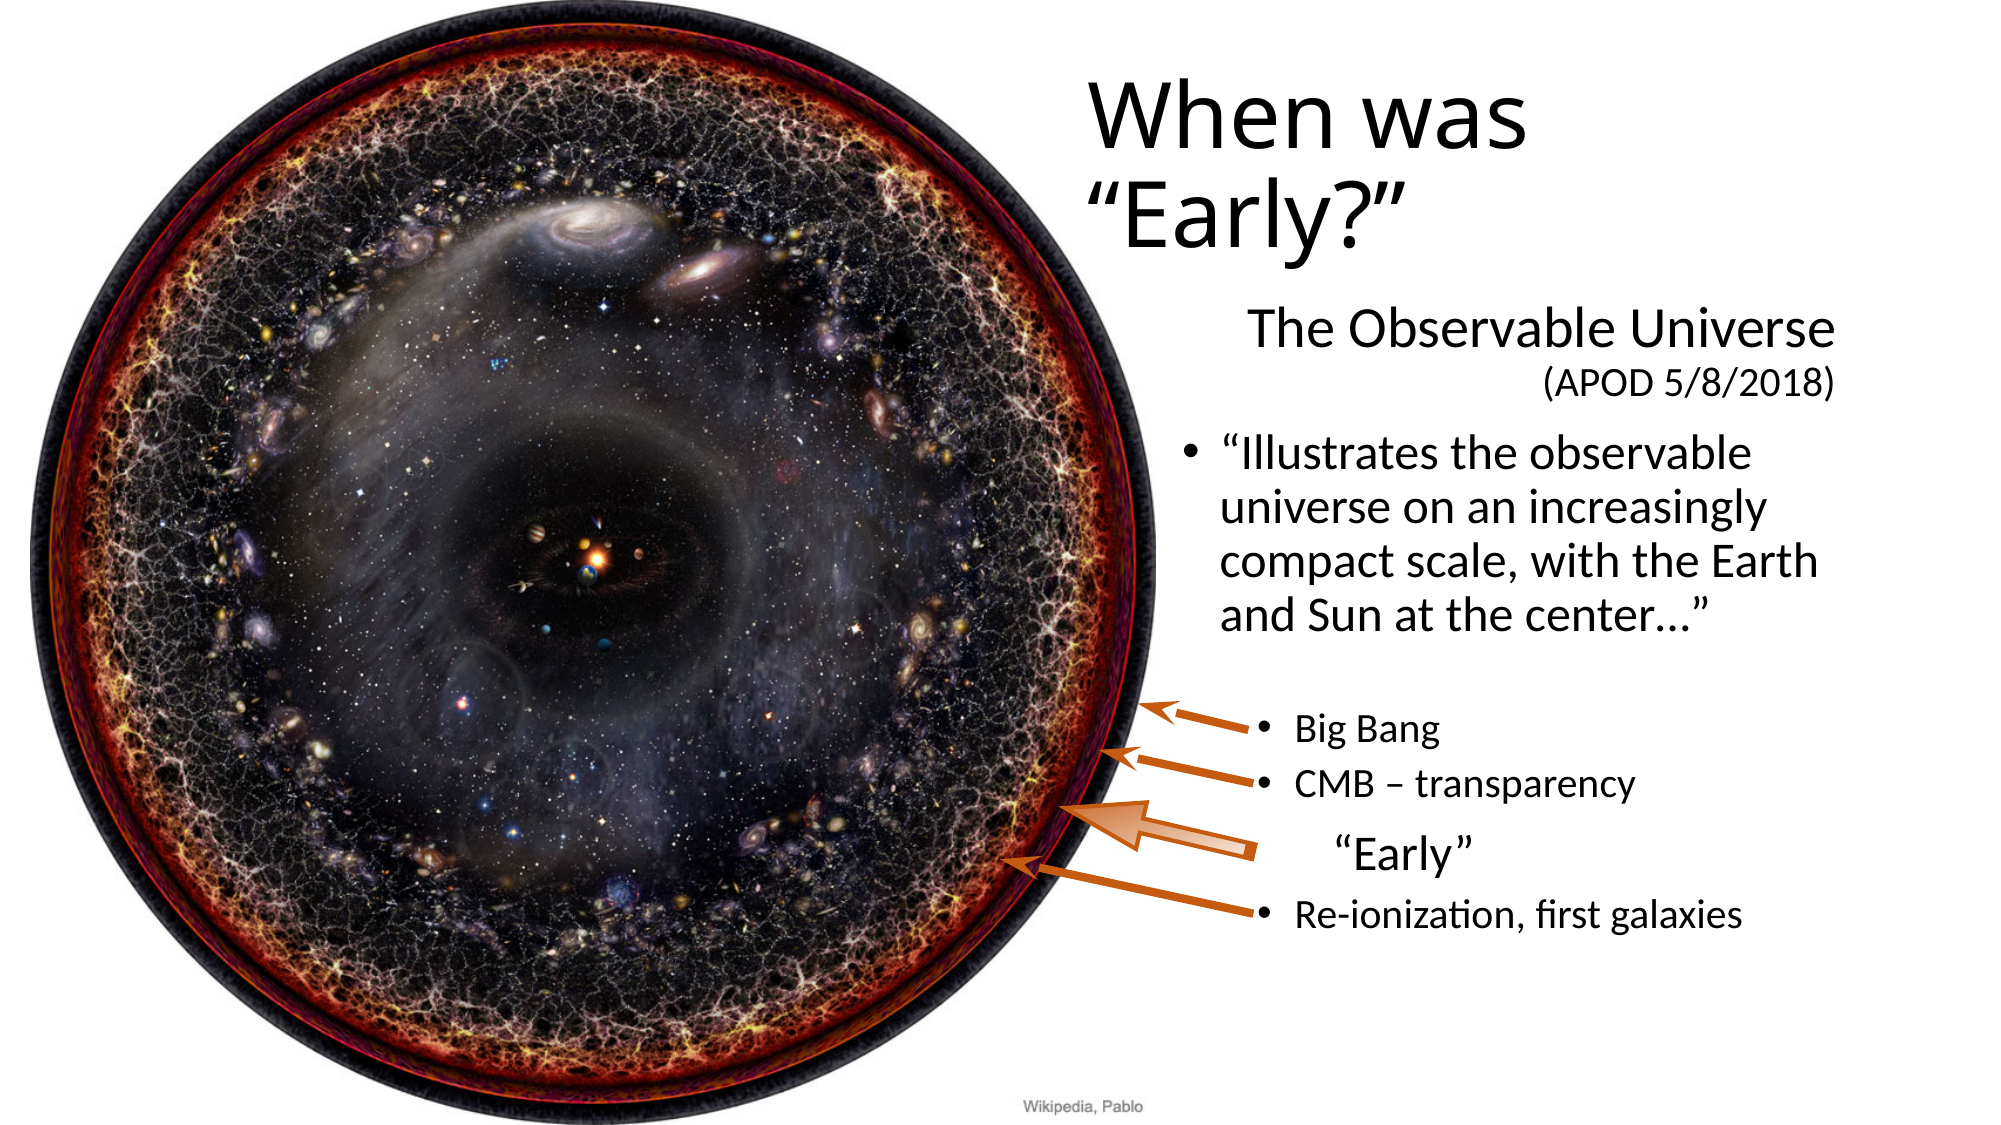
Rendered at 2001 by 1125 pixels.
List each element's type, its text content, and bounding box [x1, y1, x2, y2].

text_box [1156, 820, 1257, 859]
picture [30, 0, 1156, 1125]
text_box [1098, 749, 1254, 784]
title When was “Early?” [1156, 59, 1863, 278]
list The Observable Universe (APOD 5/8/2018) “Illustrates the observable universe on an increasingly compact scale, with the Earth and Sun at the center…” Big Bang CMB – transparency “Early” Re-ionization, first galaxies [1167, 289, 1852, 1033]
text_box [1137, 703, 1249, 731]
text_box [999, 859, 1254, 914]
